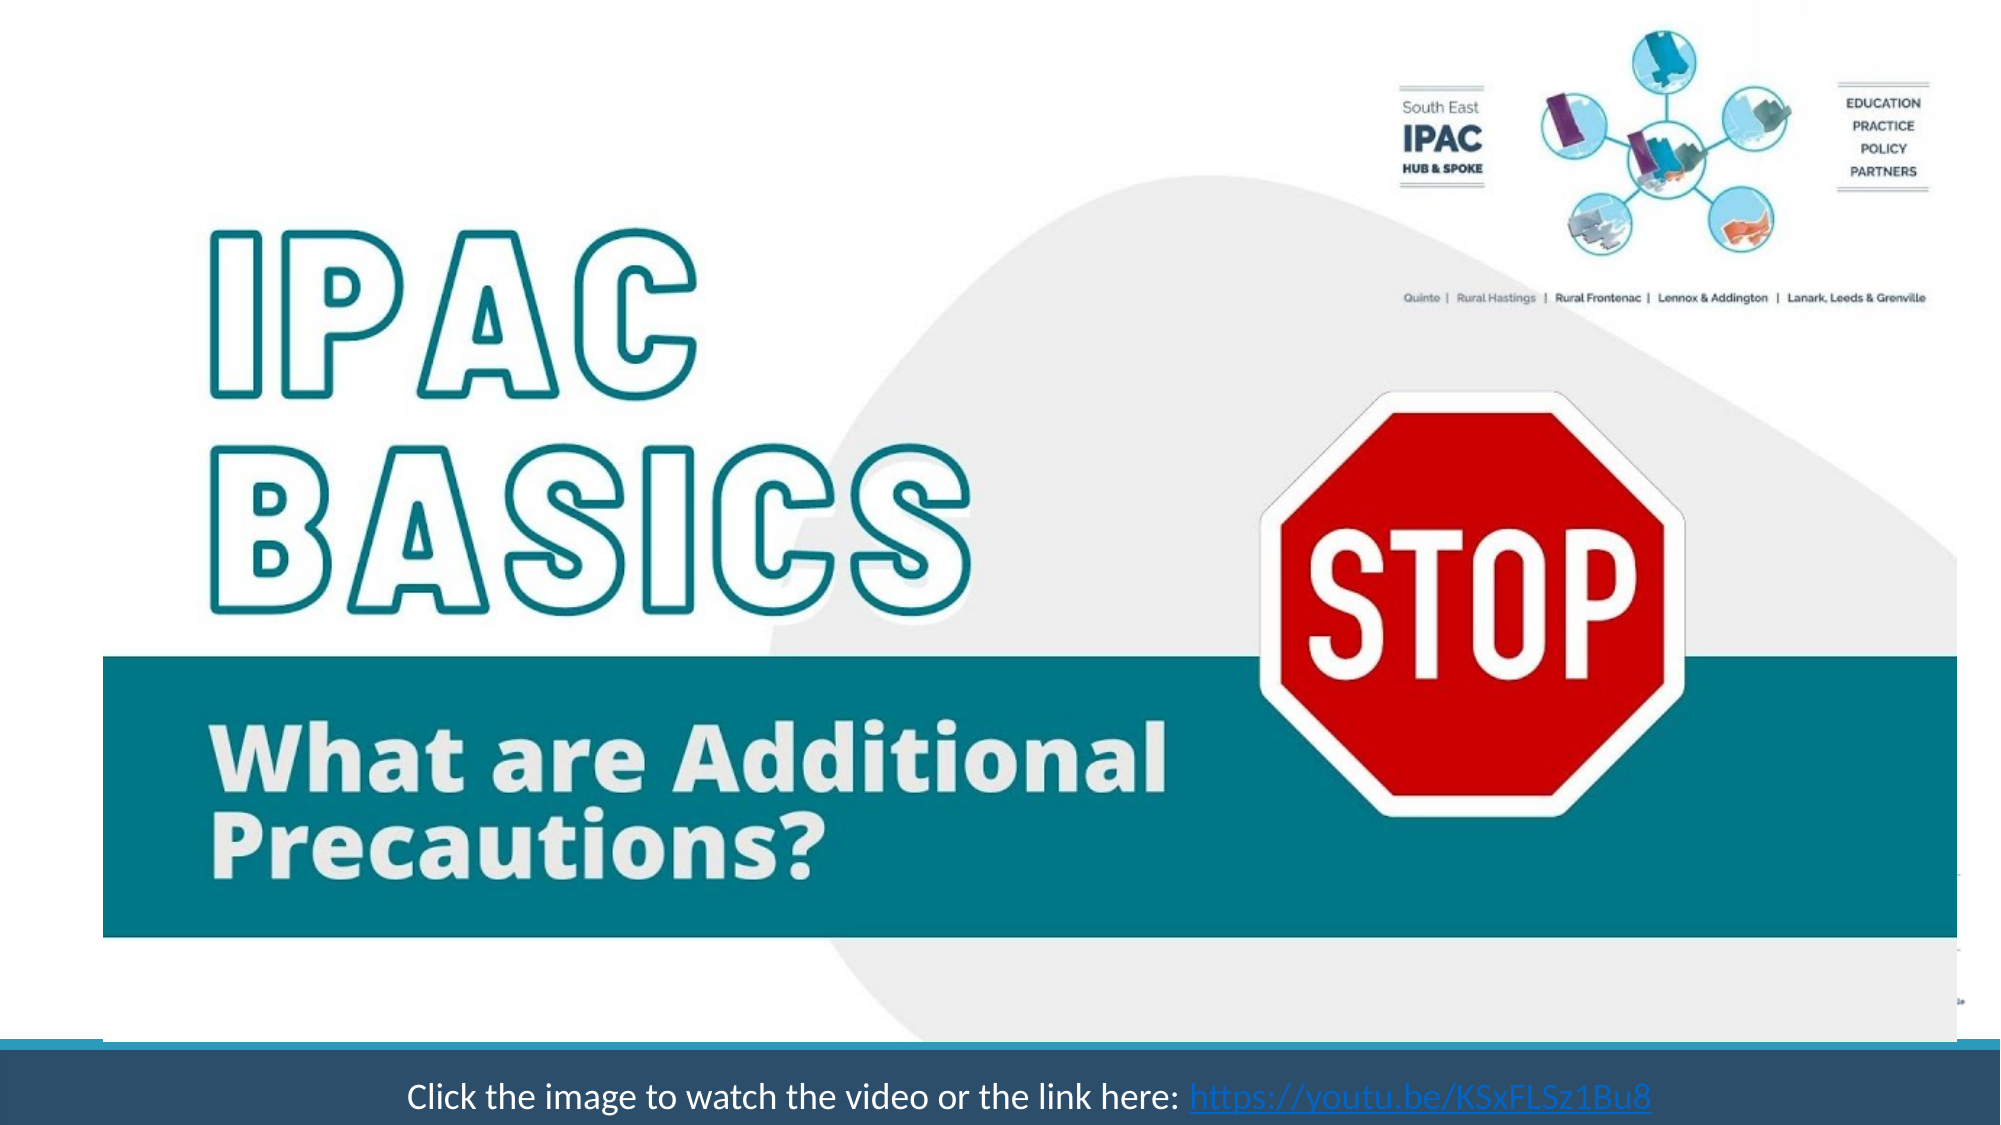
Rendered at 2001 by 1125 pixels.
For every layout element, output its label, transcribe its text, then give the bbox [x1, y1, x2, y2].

text_box Click the image to watch the video or the link here: https://youtu.be/KSxFLSz1Bu8 [392, 1064, 1668, 1125]
picture [103, 0, 1981, 1043]
